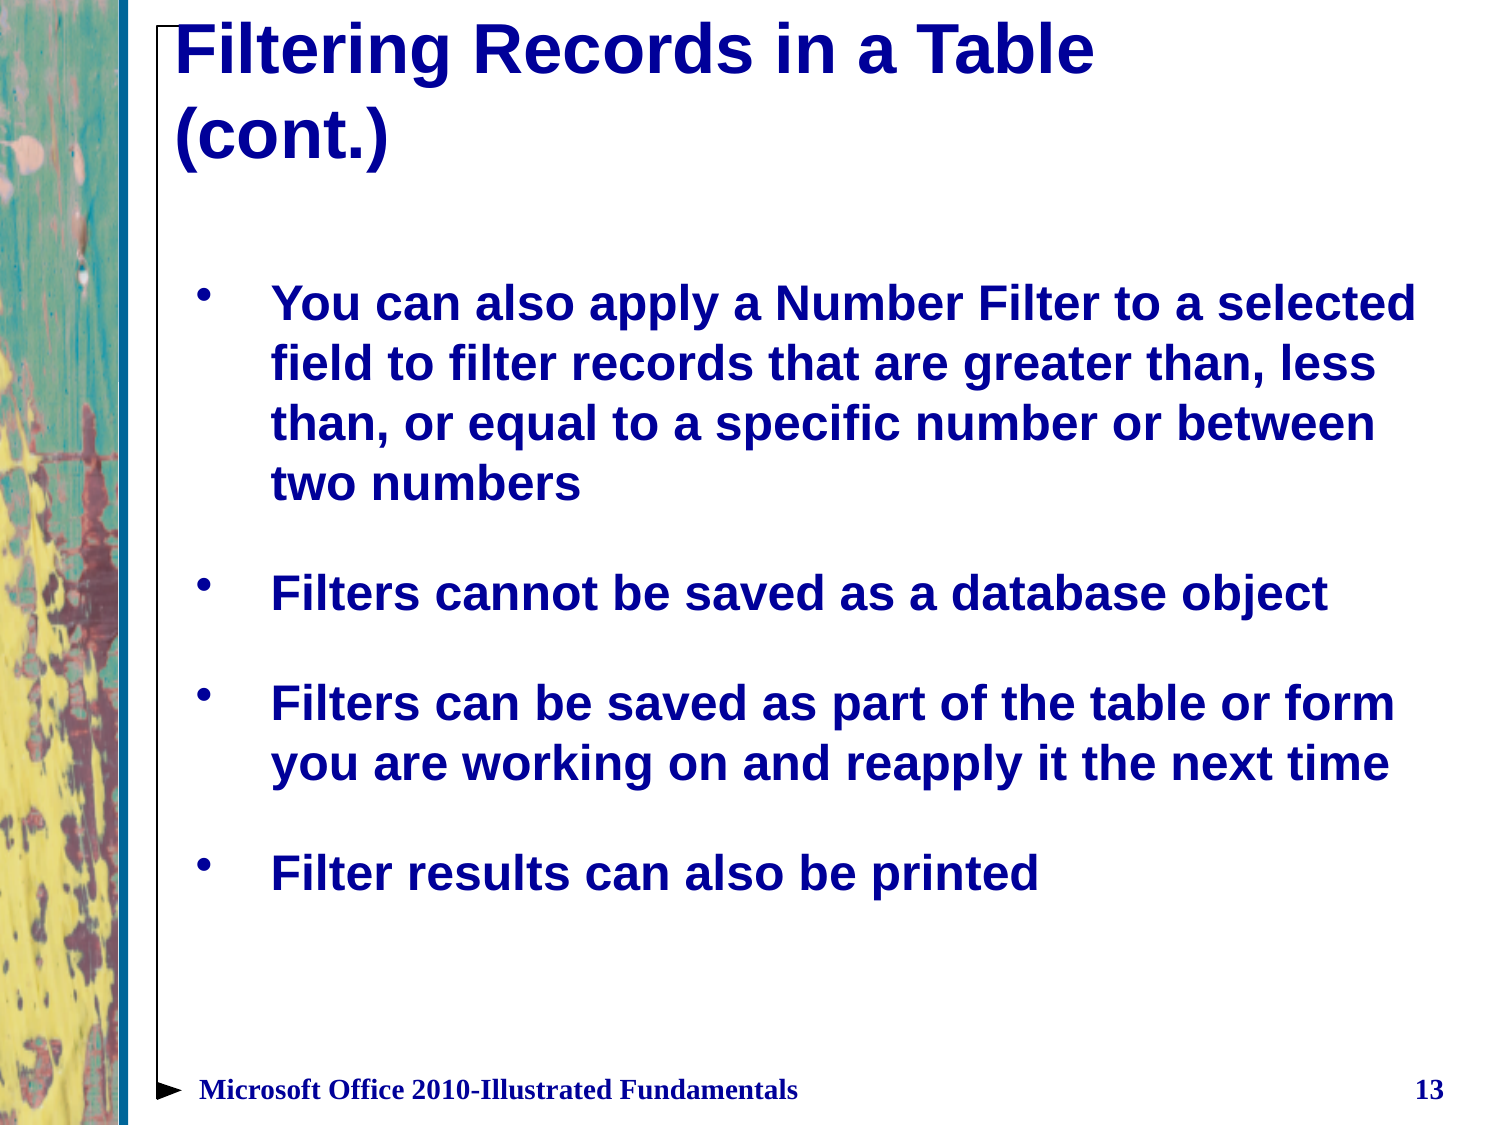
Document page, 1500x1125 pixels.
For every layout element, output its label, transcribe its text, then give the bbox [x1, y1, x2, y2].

slide_number 13 [1356, 1062, 1460, 1105]
list You can also apply a Number Filter to a selected field to filter records that are greater than, less than, or equal to a specific number or between two numbers Filters cannot be saved as a database object Filters can be saved as part of the table or form you are working on and reapply it the next time Filter results can also be printed [180, 263, 1447, 1014]
title Filtering Records in a Table (cont.) [158, 0, 1359, 176]
footer Microsoft Office 2010-Illustrated Fundamentals [183, 1062, 1147, 1125]
picture [0, 0, 118, 1125]
